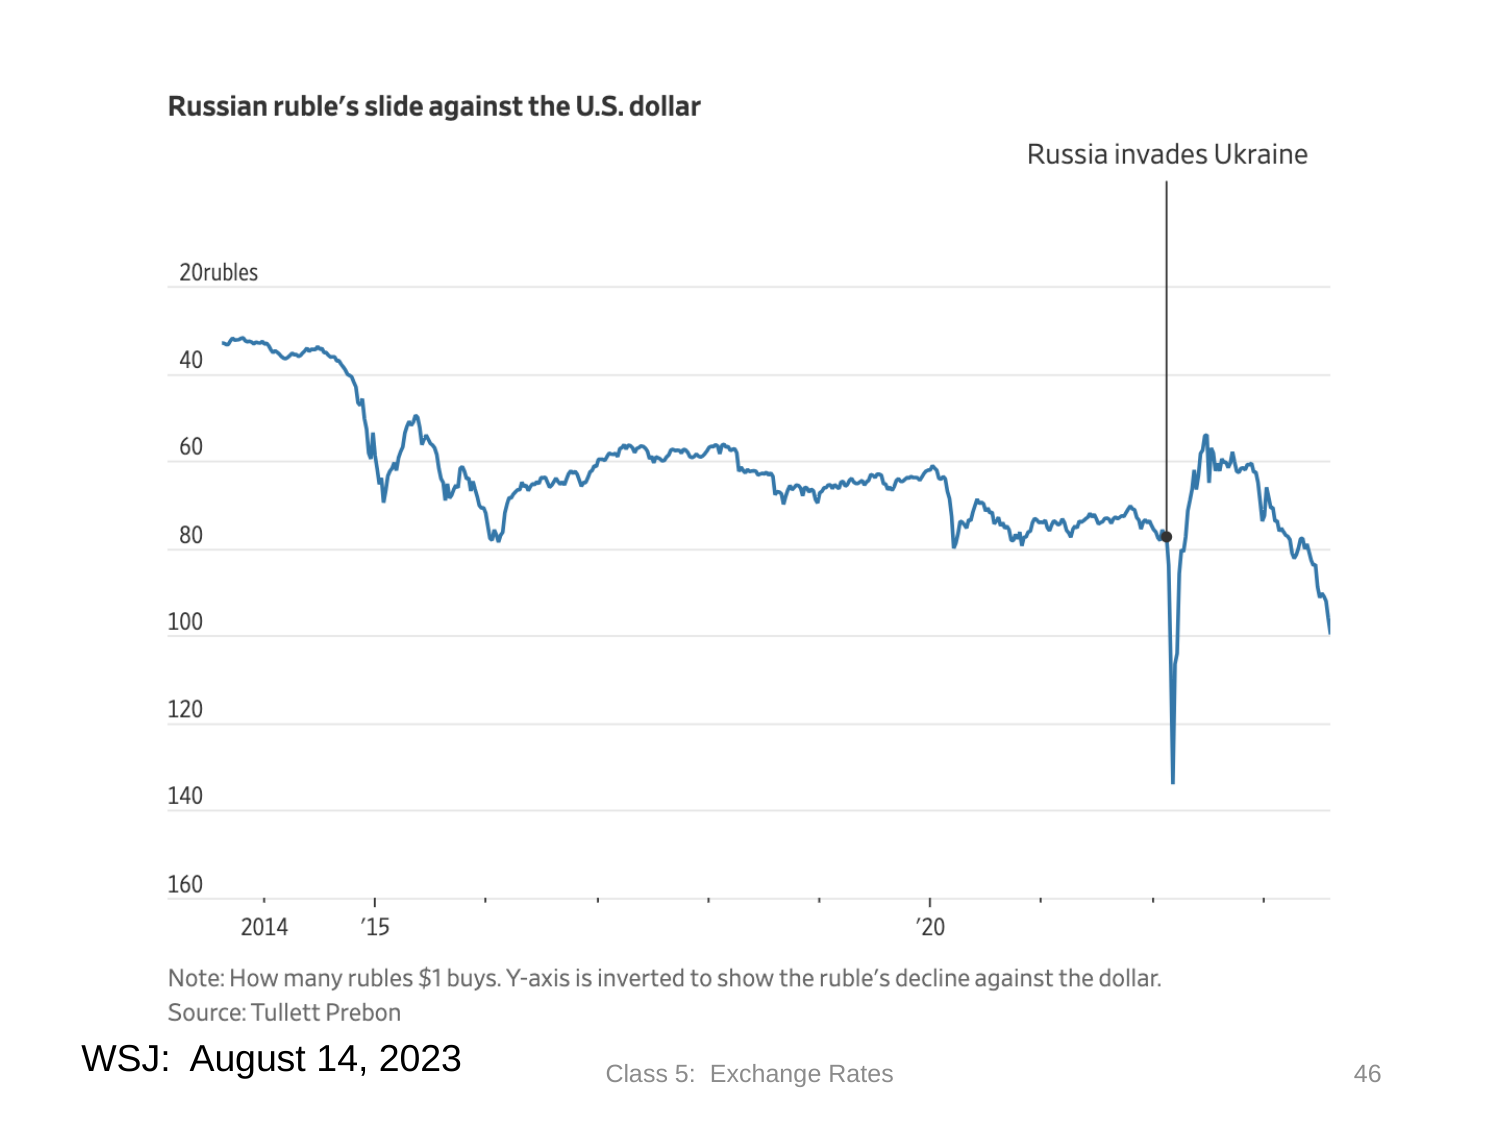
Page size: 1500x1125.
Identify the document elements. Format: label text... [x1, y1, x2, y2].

slide_number 46 [1059, 1042, 1398, 1103]
text_box WSJ: August 14, 2023 [66, 1026, 478, 1087]
picture [153, 73, 1347, 1052]
footer Class 5: Exchange Rates [496, 1060, 1004, 1103]
